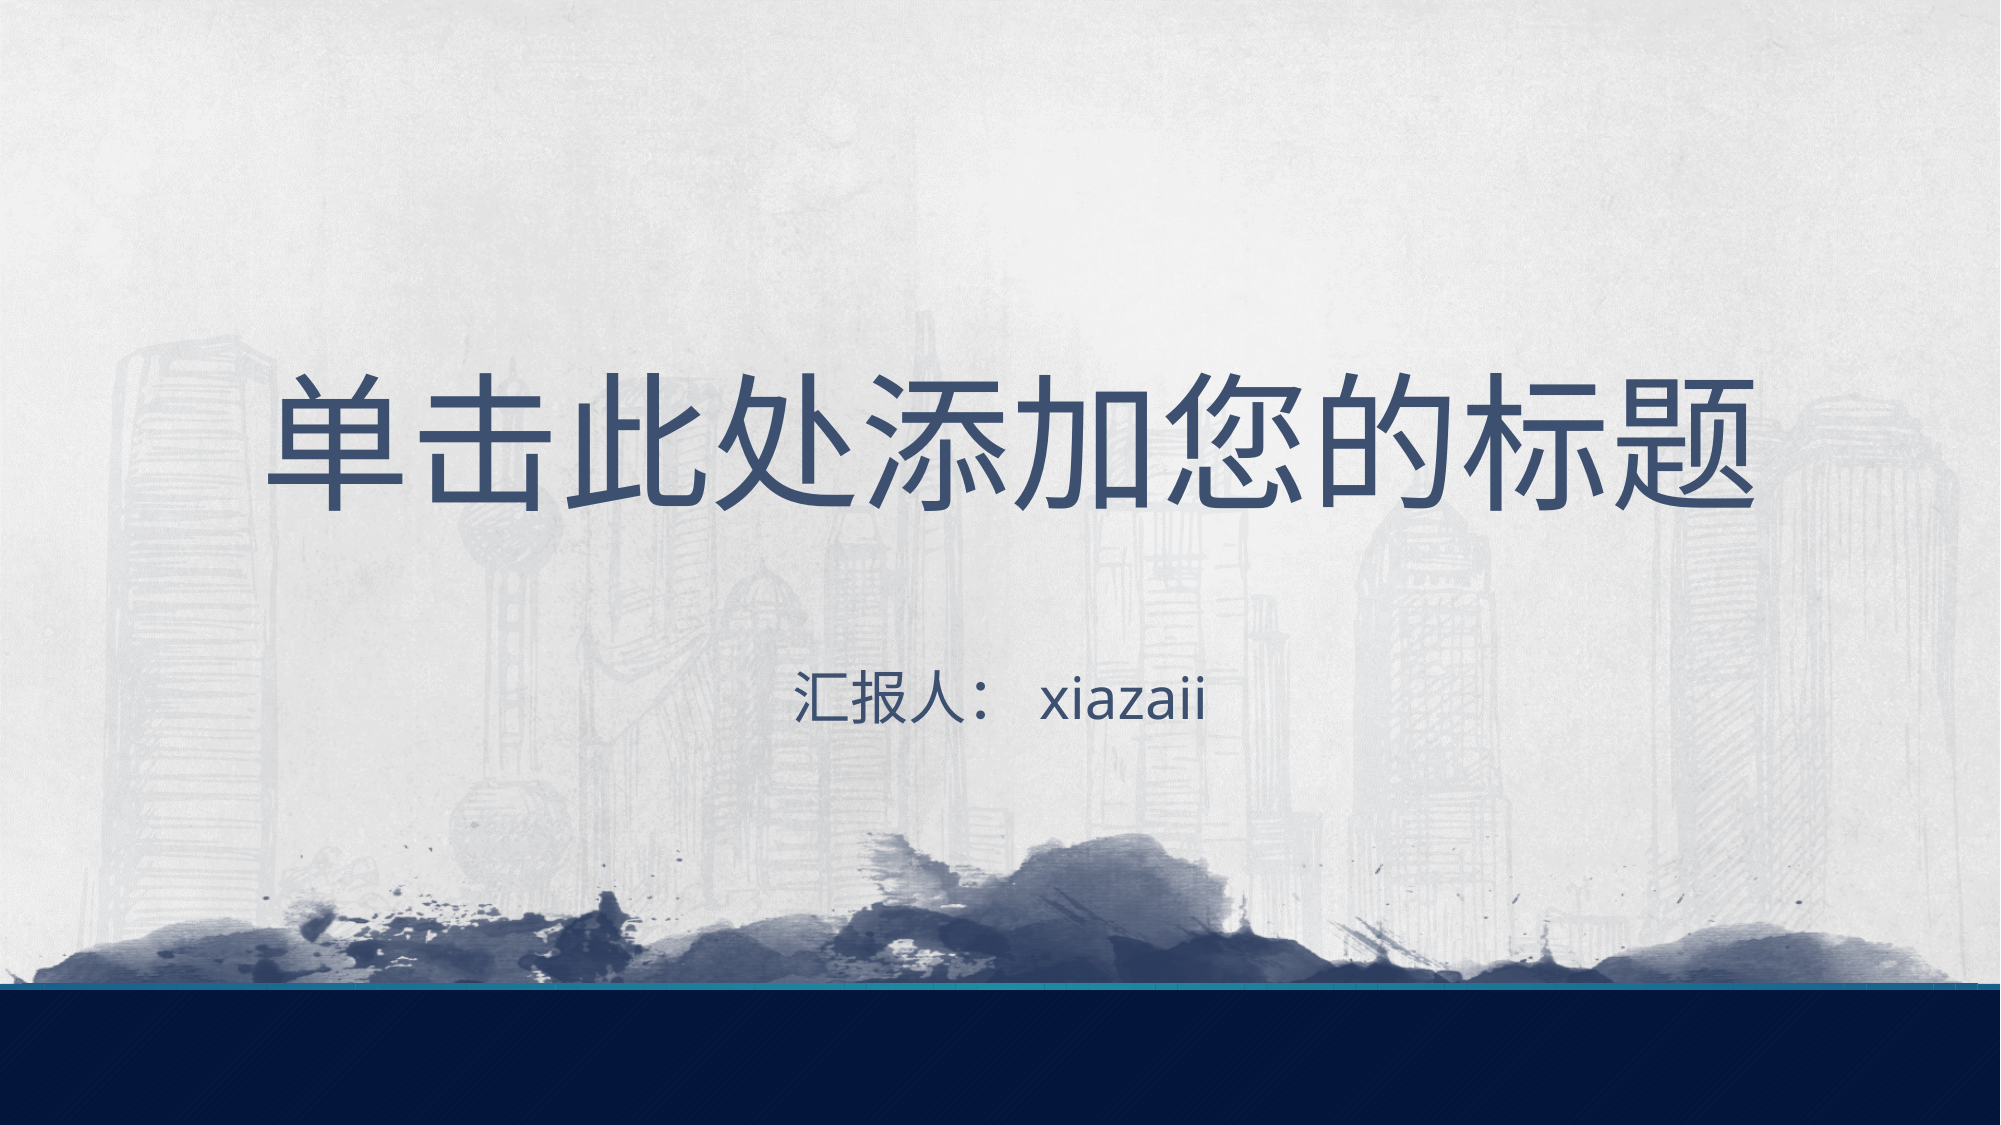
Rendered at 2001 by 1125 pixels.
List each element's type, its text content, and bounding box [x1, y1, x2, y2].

picture [5, 760, 1993, 983]
text_box 单击此处添加您的标题 [245, 342, 1775, 537]
text_box 汇报人：xiazaii [777, 653, 1223, 739]
